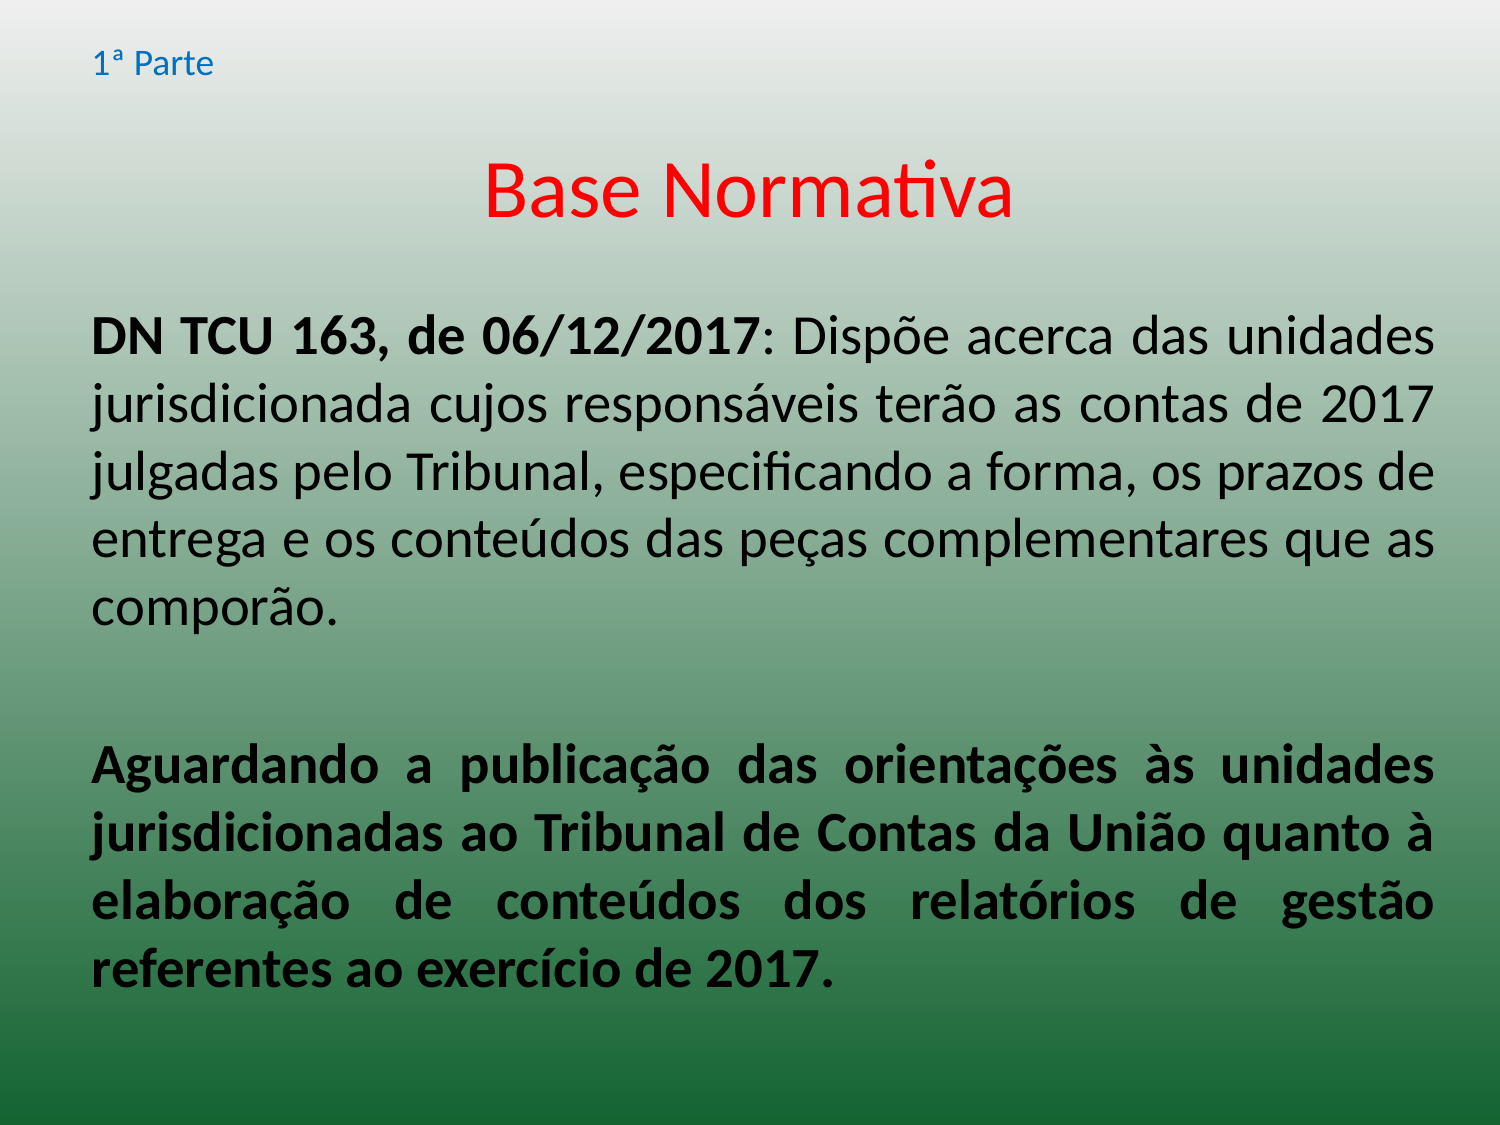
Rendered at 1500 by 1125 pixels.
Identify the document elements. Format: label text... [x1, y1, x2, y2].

text_box 1ª Parte [76, 30, 680, 91]
list DN TCU 163, de 06/12/2017: Dispõe acerca das unidades jurisdicionada cujos responsáveis terão as contas de 2017 julgadas pelo Tribunal, especificando a forma, os prazos de entrega e os conteúdos das peças complementares que as comporão. Aguardando a publicação das orientações às unidades jurisdicionadas ao Tribunal de Contas da União quanto à elaboração de conteúdos dos relatórios de gestão referentes ao exercício de 2017. [76, 290, 1451, 1010]
title Base Normativa [75, 113, 1425, 256]
